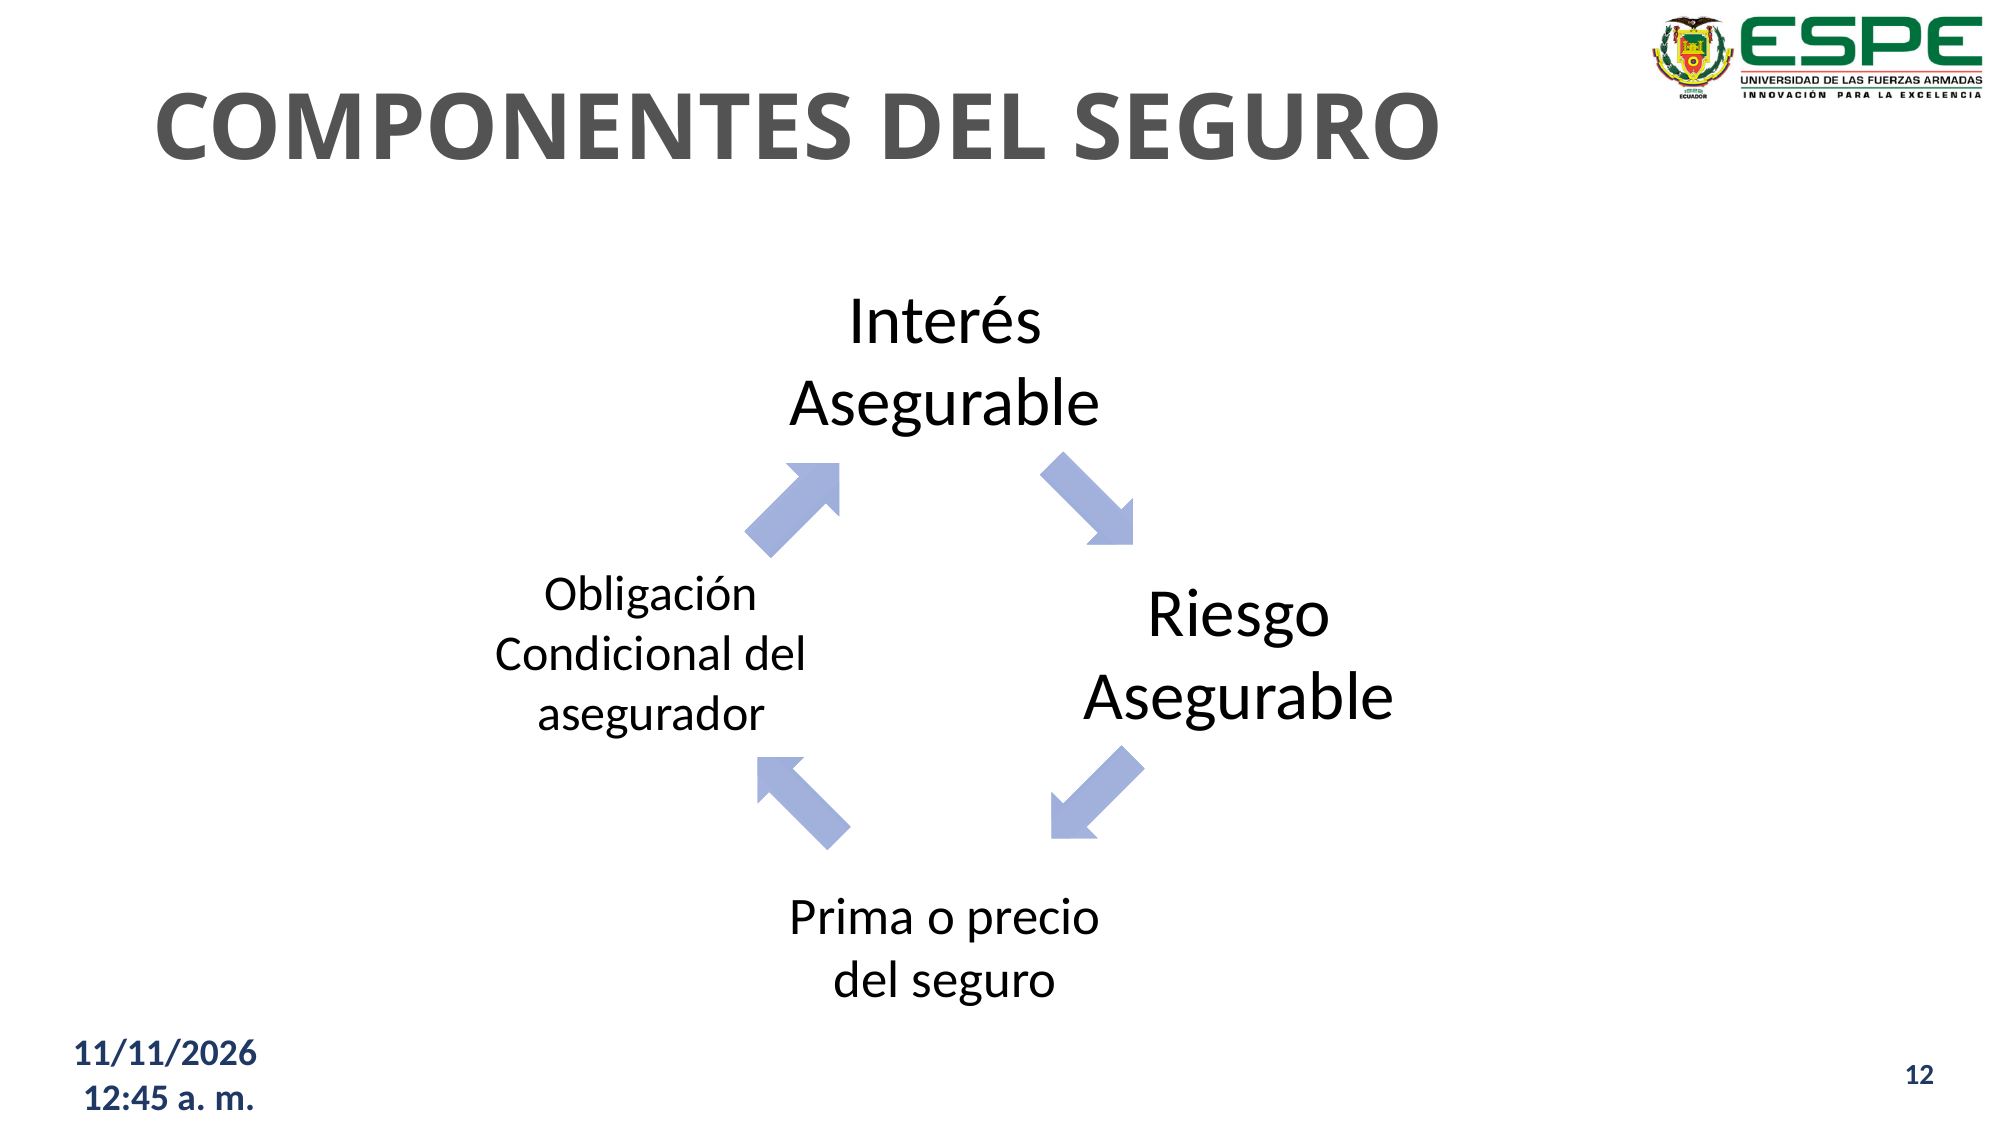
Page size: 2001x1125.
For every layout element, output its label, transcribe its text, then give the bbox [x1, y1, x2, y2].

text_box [255, 258, 1636, 1043]
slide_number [19, 1042, 319, 1103]
picture [1635, 1, 2000, 113]
title COMPONENTES DEL SEGURO [137, 59, 1863, 201]
slide_number 12 [1499, 1042, 1950, 1103]
